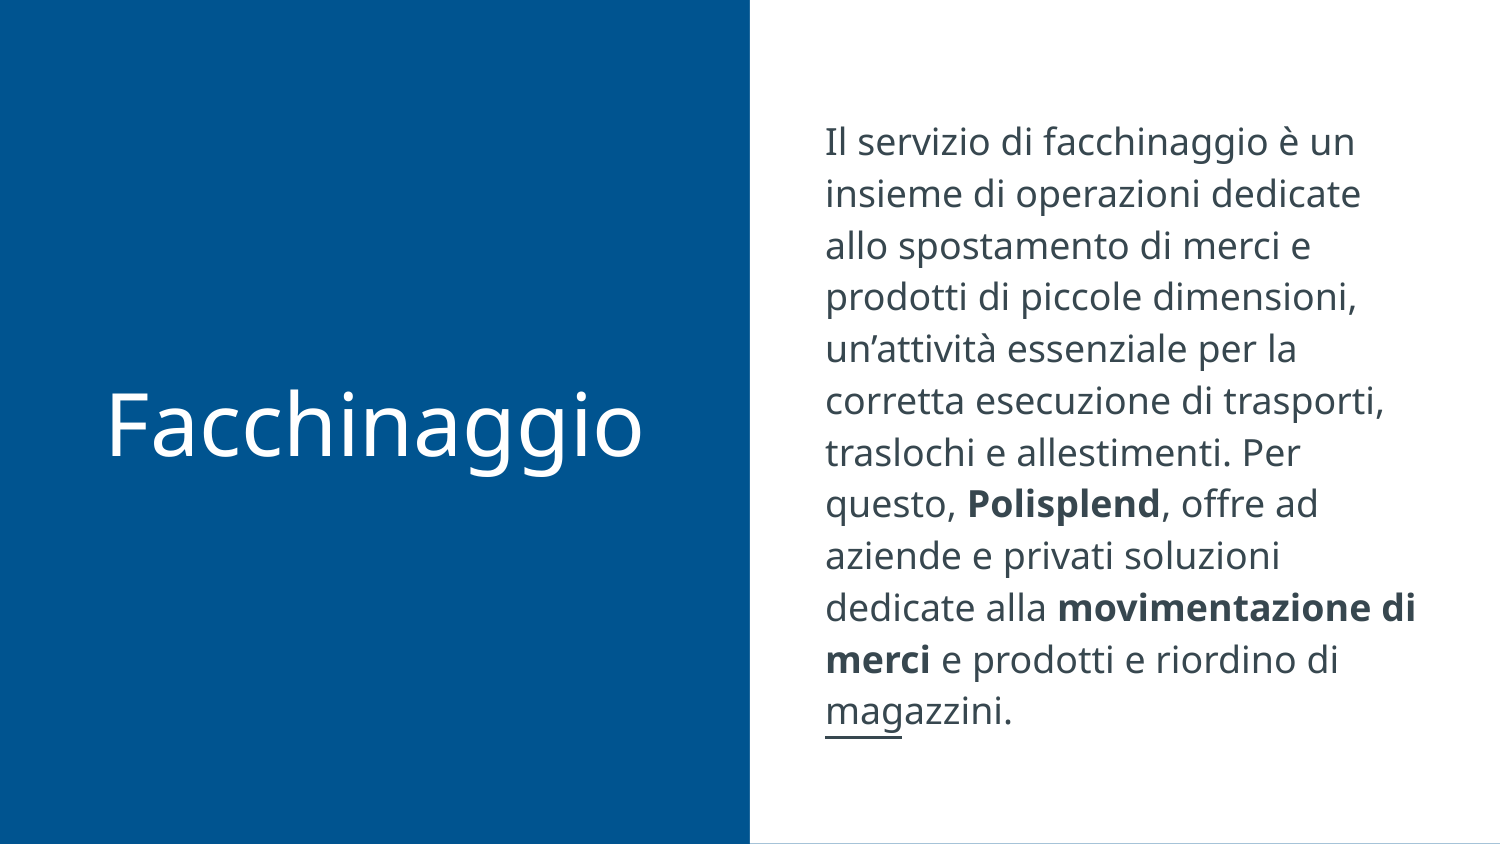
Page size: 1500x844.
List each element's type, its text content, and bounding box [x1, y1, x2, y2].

list Il servizio di facchinaggio è un insieme di operazioni dedicate allo spostamento di merci e prodotti di piccole dimensioni, un’attività essenziale per la corretta esecuzione di trasporti, traslochi e allestimenti. Per questo, Polisplend, offre ad aziende e privati soluzioni dedicate alla movimentazione di merci e prodotti e riordino di magazzini. [810, 118, 1440, 725]
title Facchinaggio [43, 284, 708, 560]
